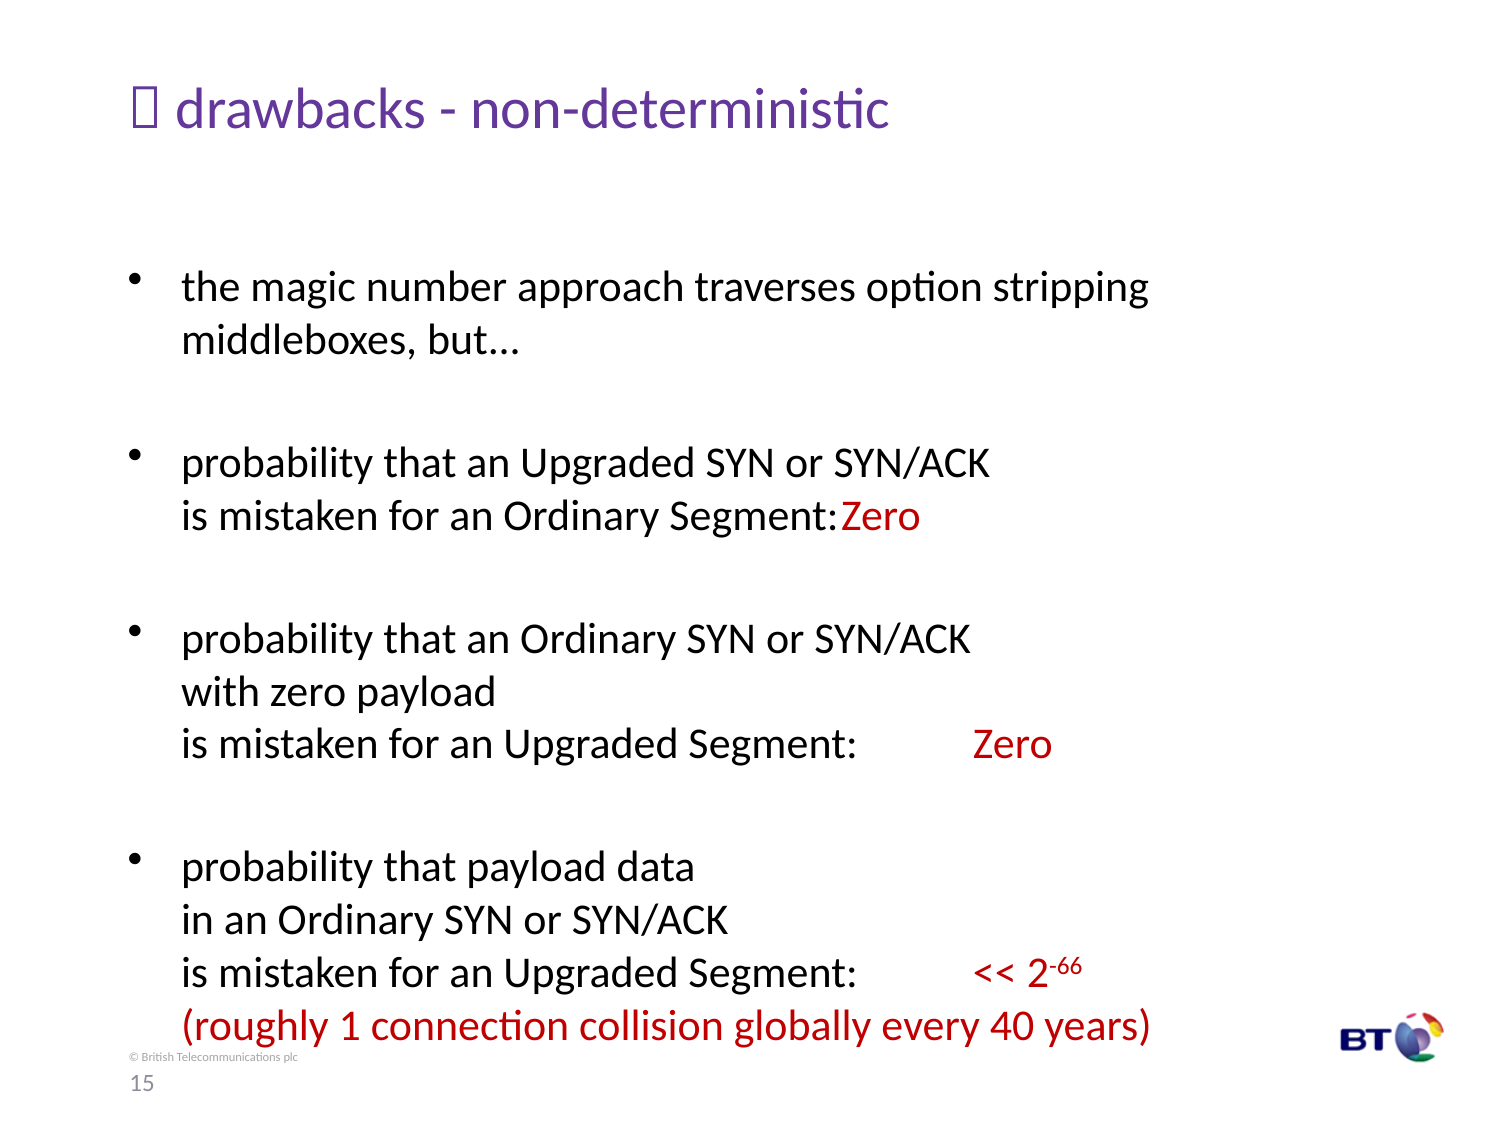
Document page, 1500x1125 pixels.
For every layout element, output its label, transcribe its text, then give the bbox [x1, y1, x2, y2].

title  drawbacks - non-deterministic [112, 62, 1388, 225]
list the magic number approach traverses option stripping middleboxes, but... probability that an Upgraded SYN or SYN/ACK is mistaken for an Ordinary Segment: Zero probability that an Ordinary SYN or SYN/ACK with zero payload is mistaken for an Upgraded Segment: Zero probability that payload data in an Ordinary SYN or SYN/ACK is mistaken for an Upgraded Segment: << 2-66 (roughly 1 connection collision globally every 40 years) [112, 249, 1388, 1063]
picture [1325, 1002, 1447, 1075]
slide_number 15 [114, 1063, 176, 1100]
